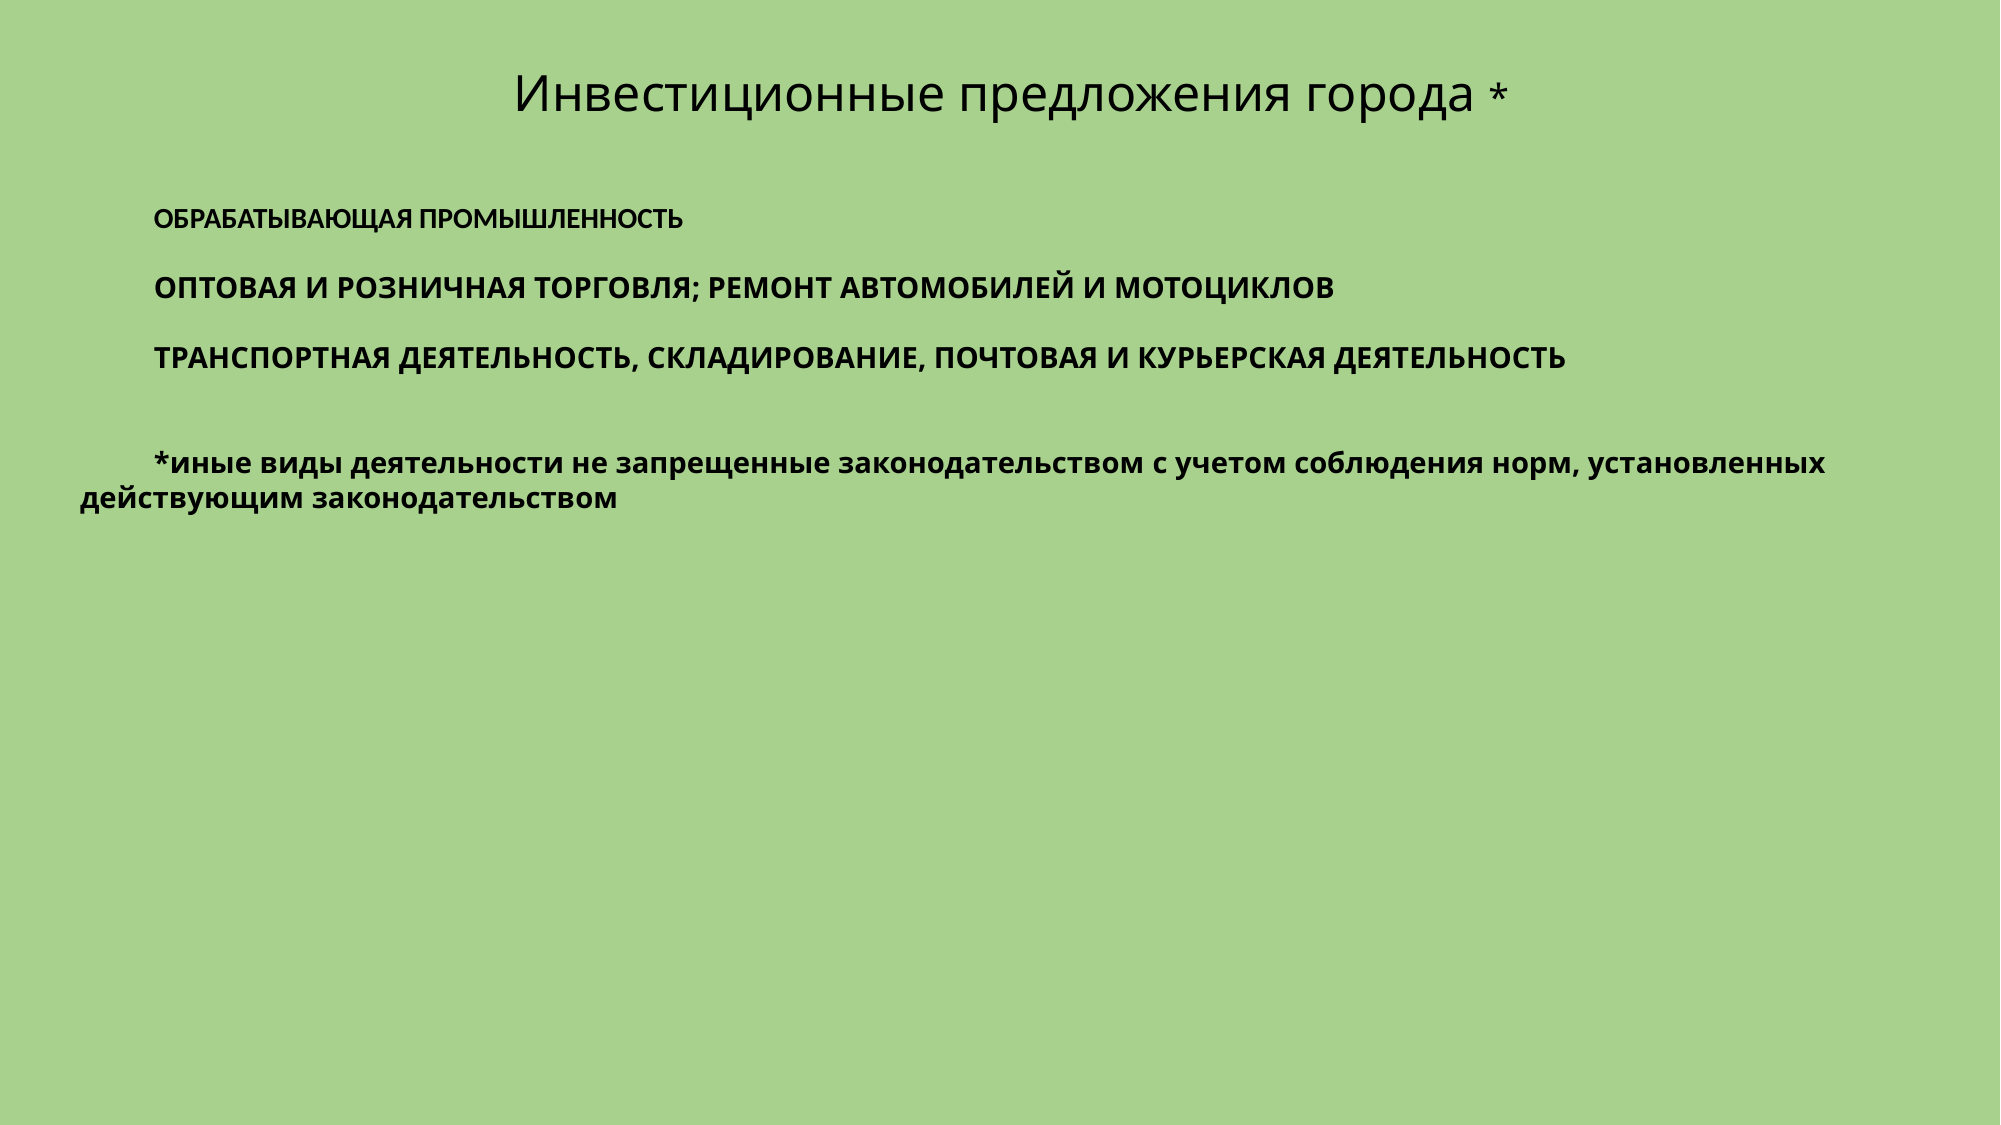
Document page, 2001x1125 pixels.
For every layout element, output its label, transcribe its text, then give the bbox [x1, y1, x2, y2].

list ОБРАБАТЫВАЮЩАЯ ПРОМЫШЛЕННОСТЬ ОПТОВАЯ И РОЗНИЧНАЯ ТОРГОВЛЯ; РЕМОНТ АВТОМОБИЛЕЙ И МОТОЦИКЛОВ ТРАНСПОРТНАЯ ДЕЯТЕЛЬНОСТЬ, СКЛАДИРОВАНИЕ, ПОЧТОВАЯ И КУРЬЕРСКАЯ ДЕЯТЕЛЬНОСТЬ *иные виды деятельности не запрещенные законодательством с учетом соблюдения норм, установленных действующим законодательством [64, 157, 1963, 1045]
title Инвестиционные предложения города * [148, 32, 1874, 157]
